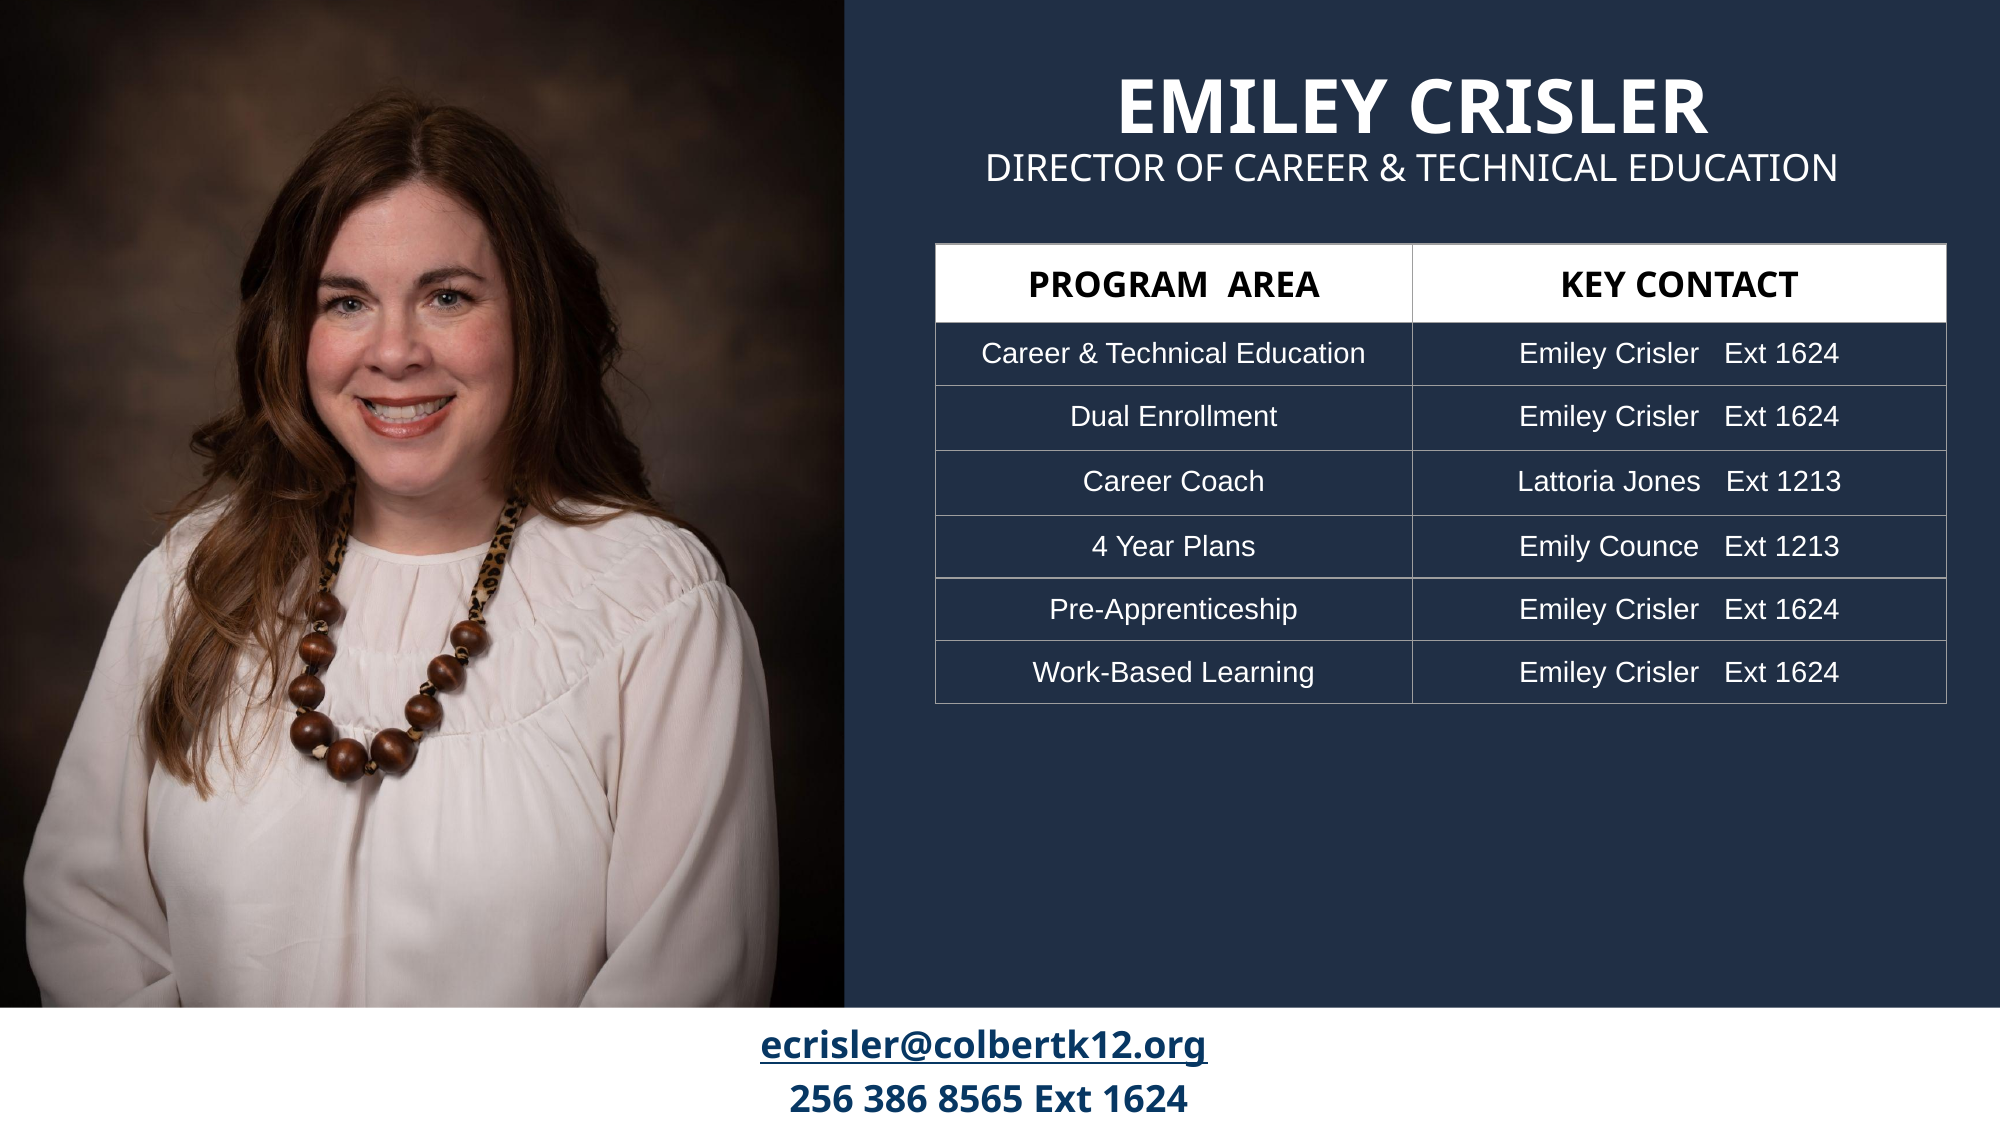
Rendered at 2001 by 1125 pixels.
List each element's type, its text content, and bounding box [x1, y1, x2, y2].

table_cell 4 Year Plans [936, 516, 1412, 577]
text_box ecrisler@colbertk12.org 256 386 8565 Ext 1624 [0, 1014, 1989, 1118]
table_cell Lattoria Jones Ext 1213 [1413, 451, 1946, 515]
table_cell Work-Based Learning [936, 641, 1412, 703]
table_cell Emiley Crisler Ext 1624 [1413, 386, 1946, 450]
text_box [0, 1007, 2000, 1125]
text_box DIRECTOR OF CAREER & TECHNICAL EDUCATION [849, 141, 2000, 259]
picture [0, 0, 845, 1093]
table_cell Pre-Apprenticeship [936, 579, 1412, 640]
table_header KEY CONTACT [1413, 245, 1946, 322]
table_cell Career Coach [936, 451, 1412, 515]
table_cell Emiley Crisler Ext 1624 [1413, 641, 1946, 703]
text_box EMILEY CRISLER [849, 61, 2000, 141]
table_cell Dual Enrollment [936, 386, 1412, 450]
table_cell Emily Counce Ext 1213 [1413, 516, 1946, 577]
table_cell Career & Technical Education [936, 323, 1412, 385]
table_cell Emiley Crisler Ext 1624 [1413, 323, 1946, 385]
table_header PROGRAM AREA [936, 245, 1412, 322]
table_cell Emiley Crisler Ext 1624 [1413, 579, 1946, 640]
